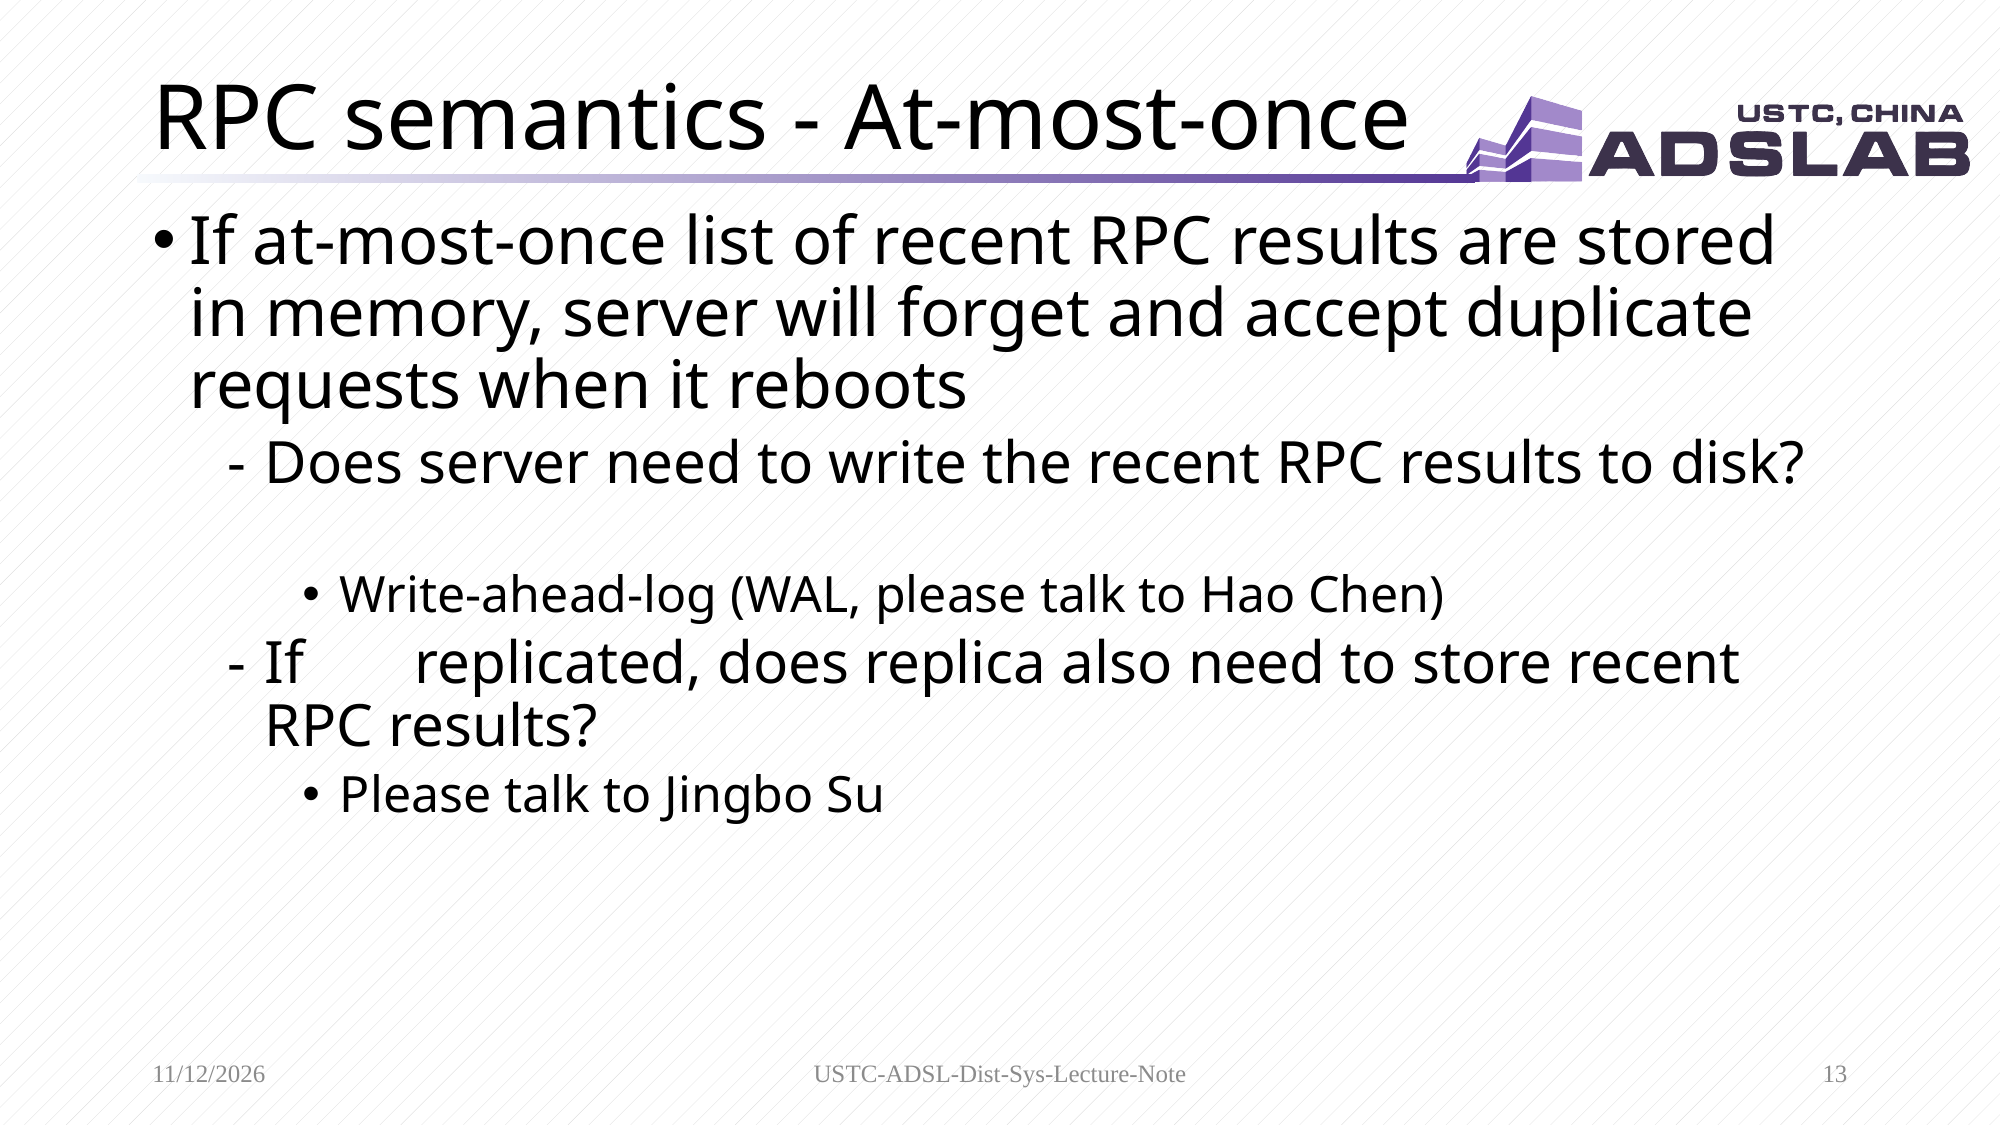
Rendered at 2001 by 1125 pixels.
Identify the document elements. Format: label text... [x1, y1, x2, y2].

picture [1470, 93, 1976, 183]
title RPC semantics - At-most-once [137, 63, 1863, 177]
footer USTC-ADSL-Dist-Sys-Lecture-Note [662, 1042, 1338, 1103]
list If at-most-once list of recent RPC results are stored in memory, server will forget and accept duplicate requests when it reboots Does server need to write the recent RPC results to disk? Write-ahead-log (WAL, please talk to Hao Chen) If replicated, does replica also need to store recent RPC results? Please talk to Jingbo Su [137, 199, 1863, 1014]
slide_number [137, 1042, 588, 1103]
